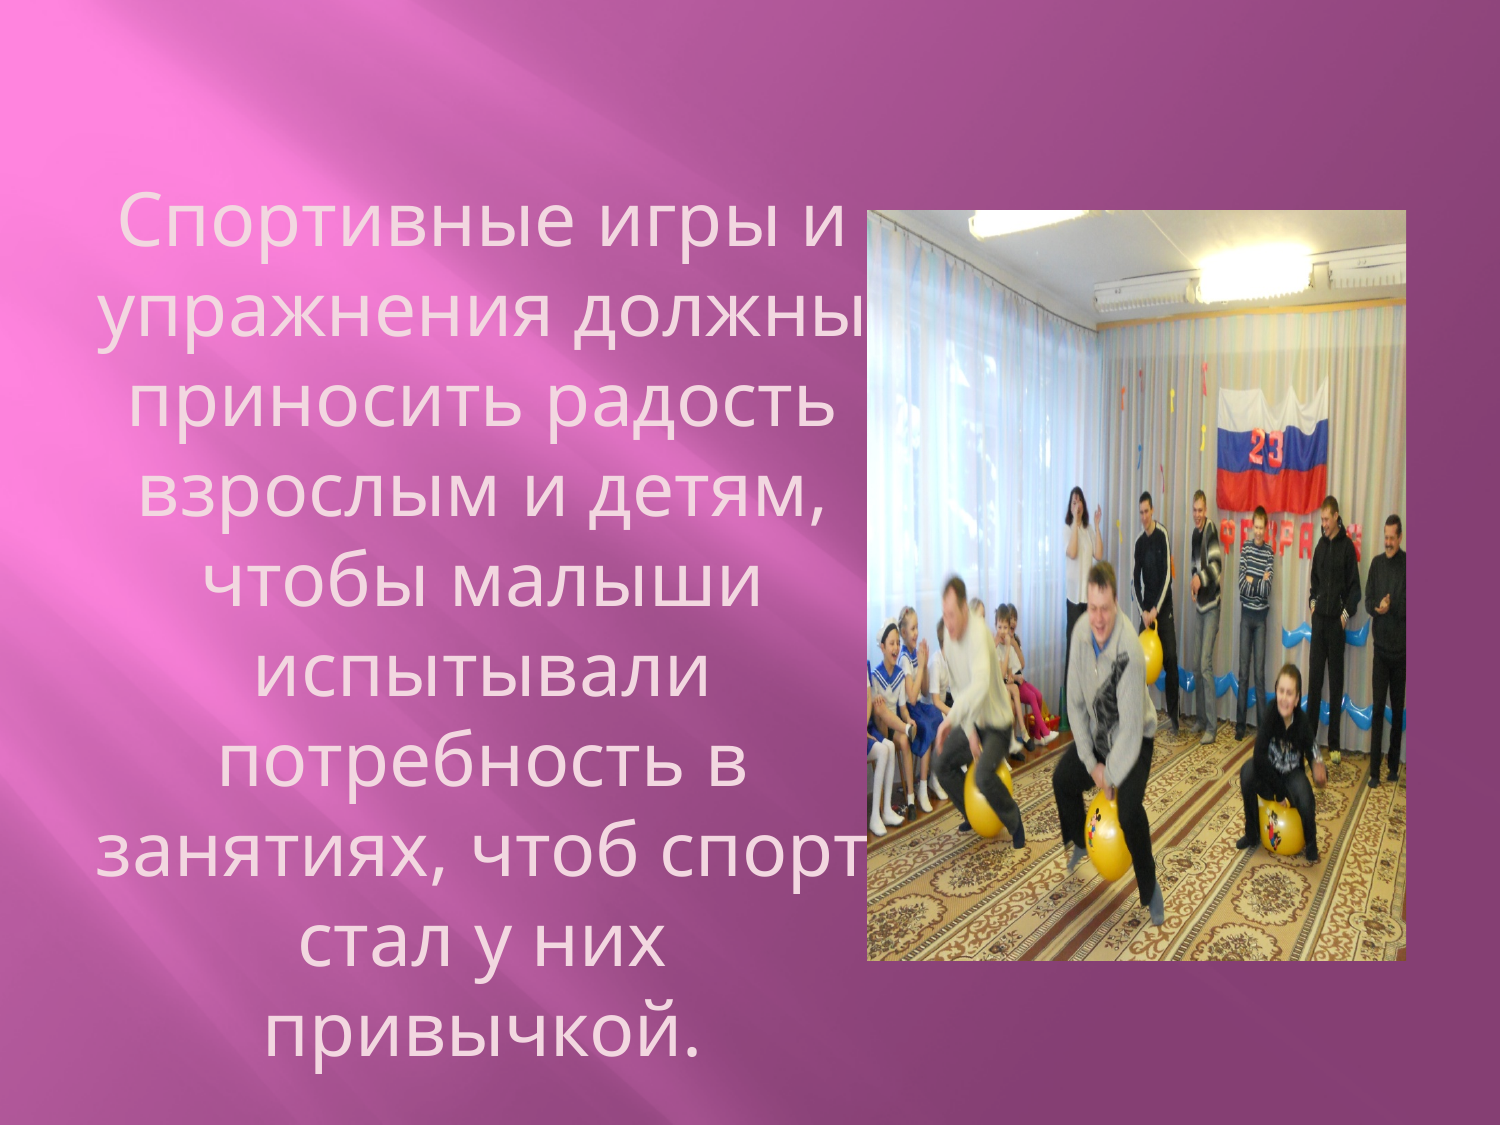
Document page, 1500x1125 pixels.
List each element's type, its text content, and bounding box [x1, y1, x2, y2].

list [866, 210, 1407, 962]
list Спортивные игры и упражнения должны приносить радость взрослым и детям, чтобы малыши испытывали потребность в занятиях, чтоб спорт стал у них привычкой. [75, 58, 891, 1079]
